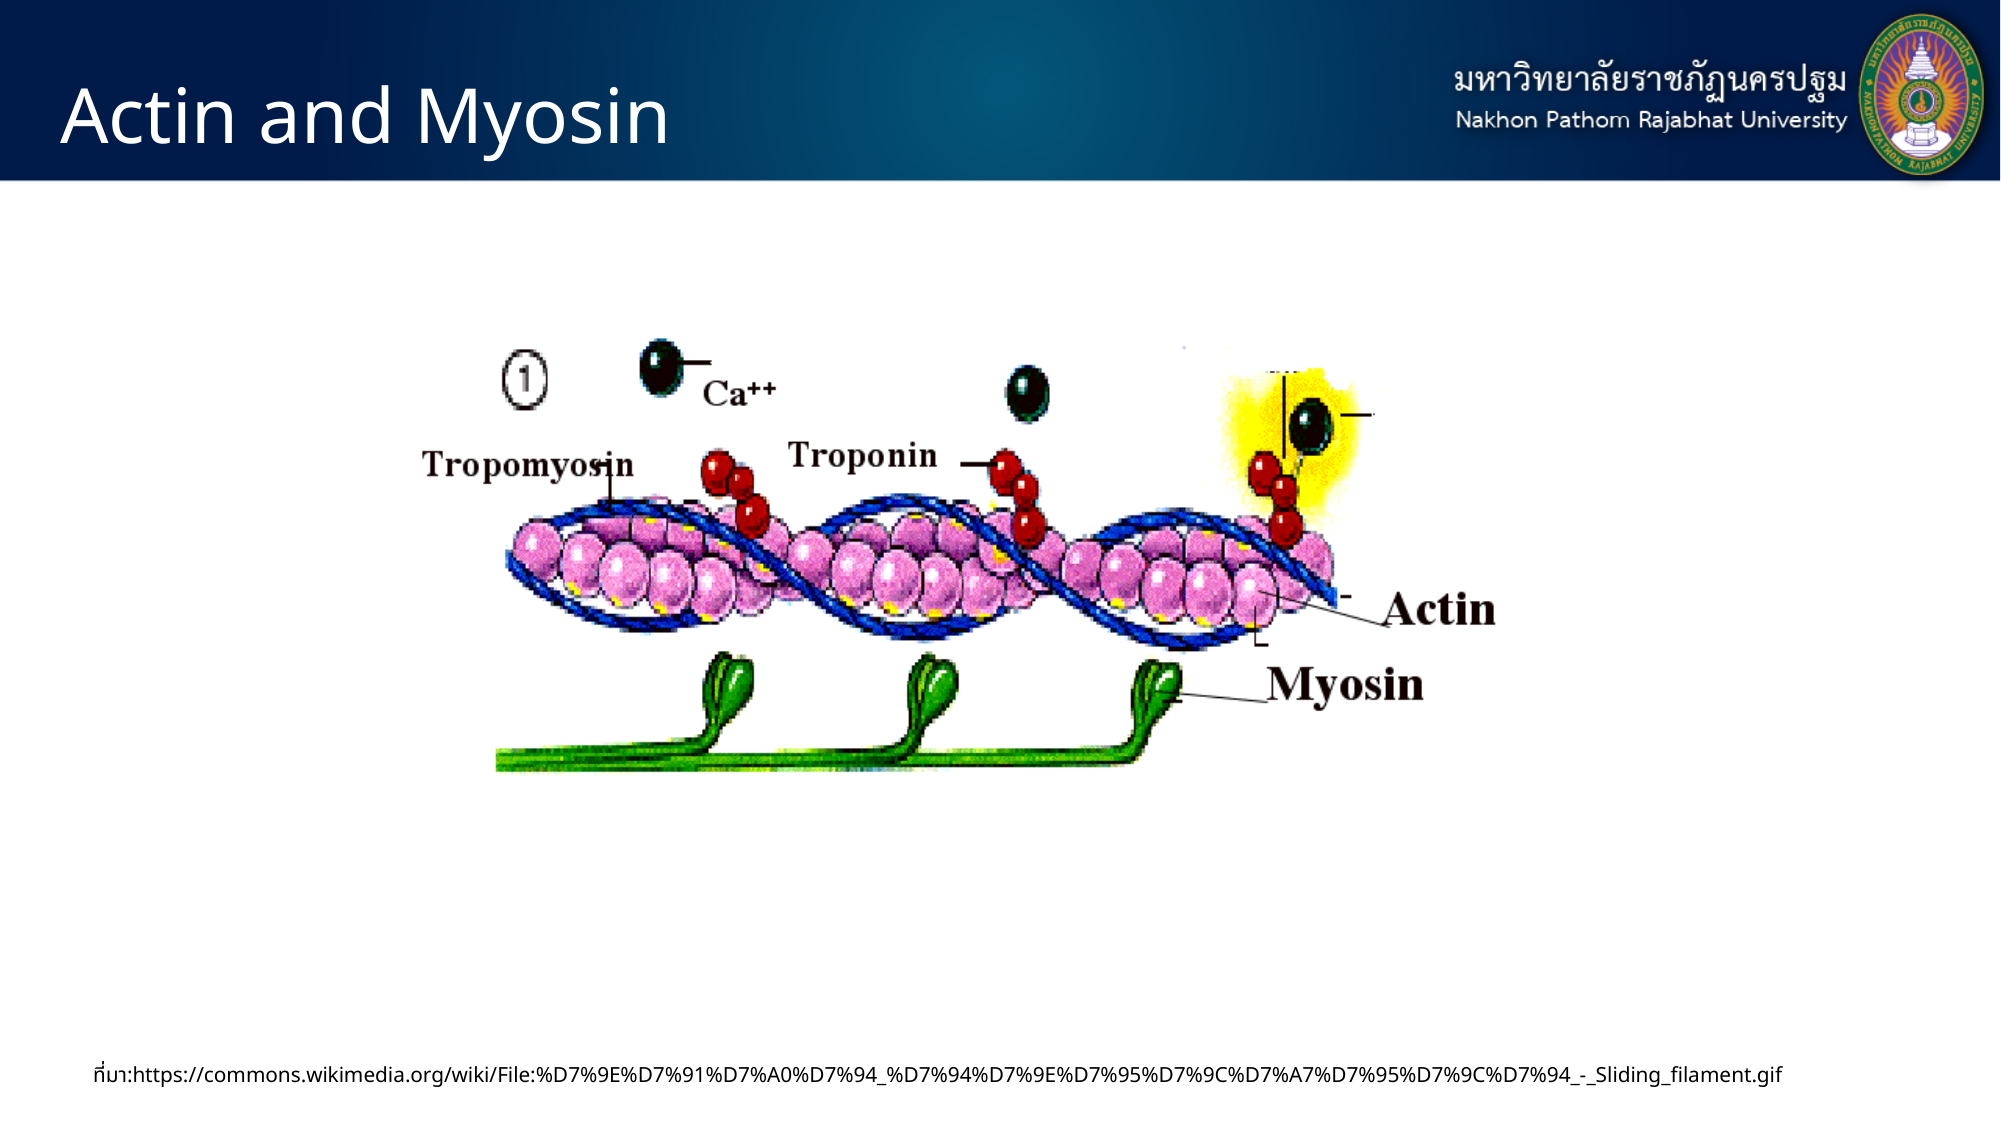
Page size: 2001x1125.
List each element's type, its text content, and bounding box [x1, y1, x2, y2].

title Actin and Myosin [45, 69, 1437, 168]
picture [0, 0, 2001, 1125]
text_box ที่มา:https://commons.wikimedia.org/wiki/File:%D7%9E%D7%91%D7%A0%D7%94_%D7%94%D7%9E%D7%95%D7%9C%D7%A7%D7%95%D7%9C%D7%94_-_Sliding_filament.gif [78, 1054, 1859, 1095]
